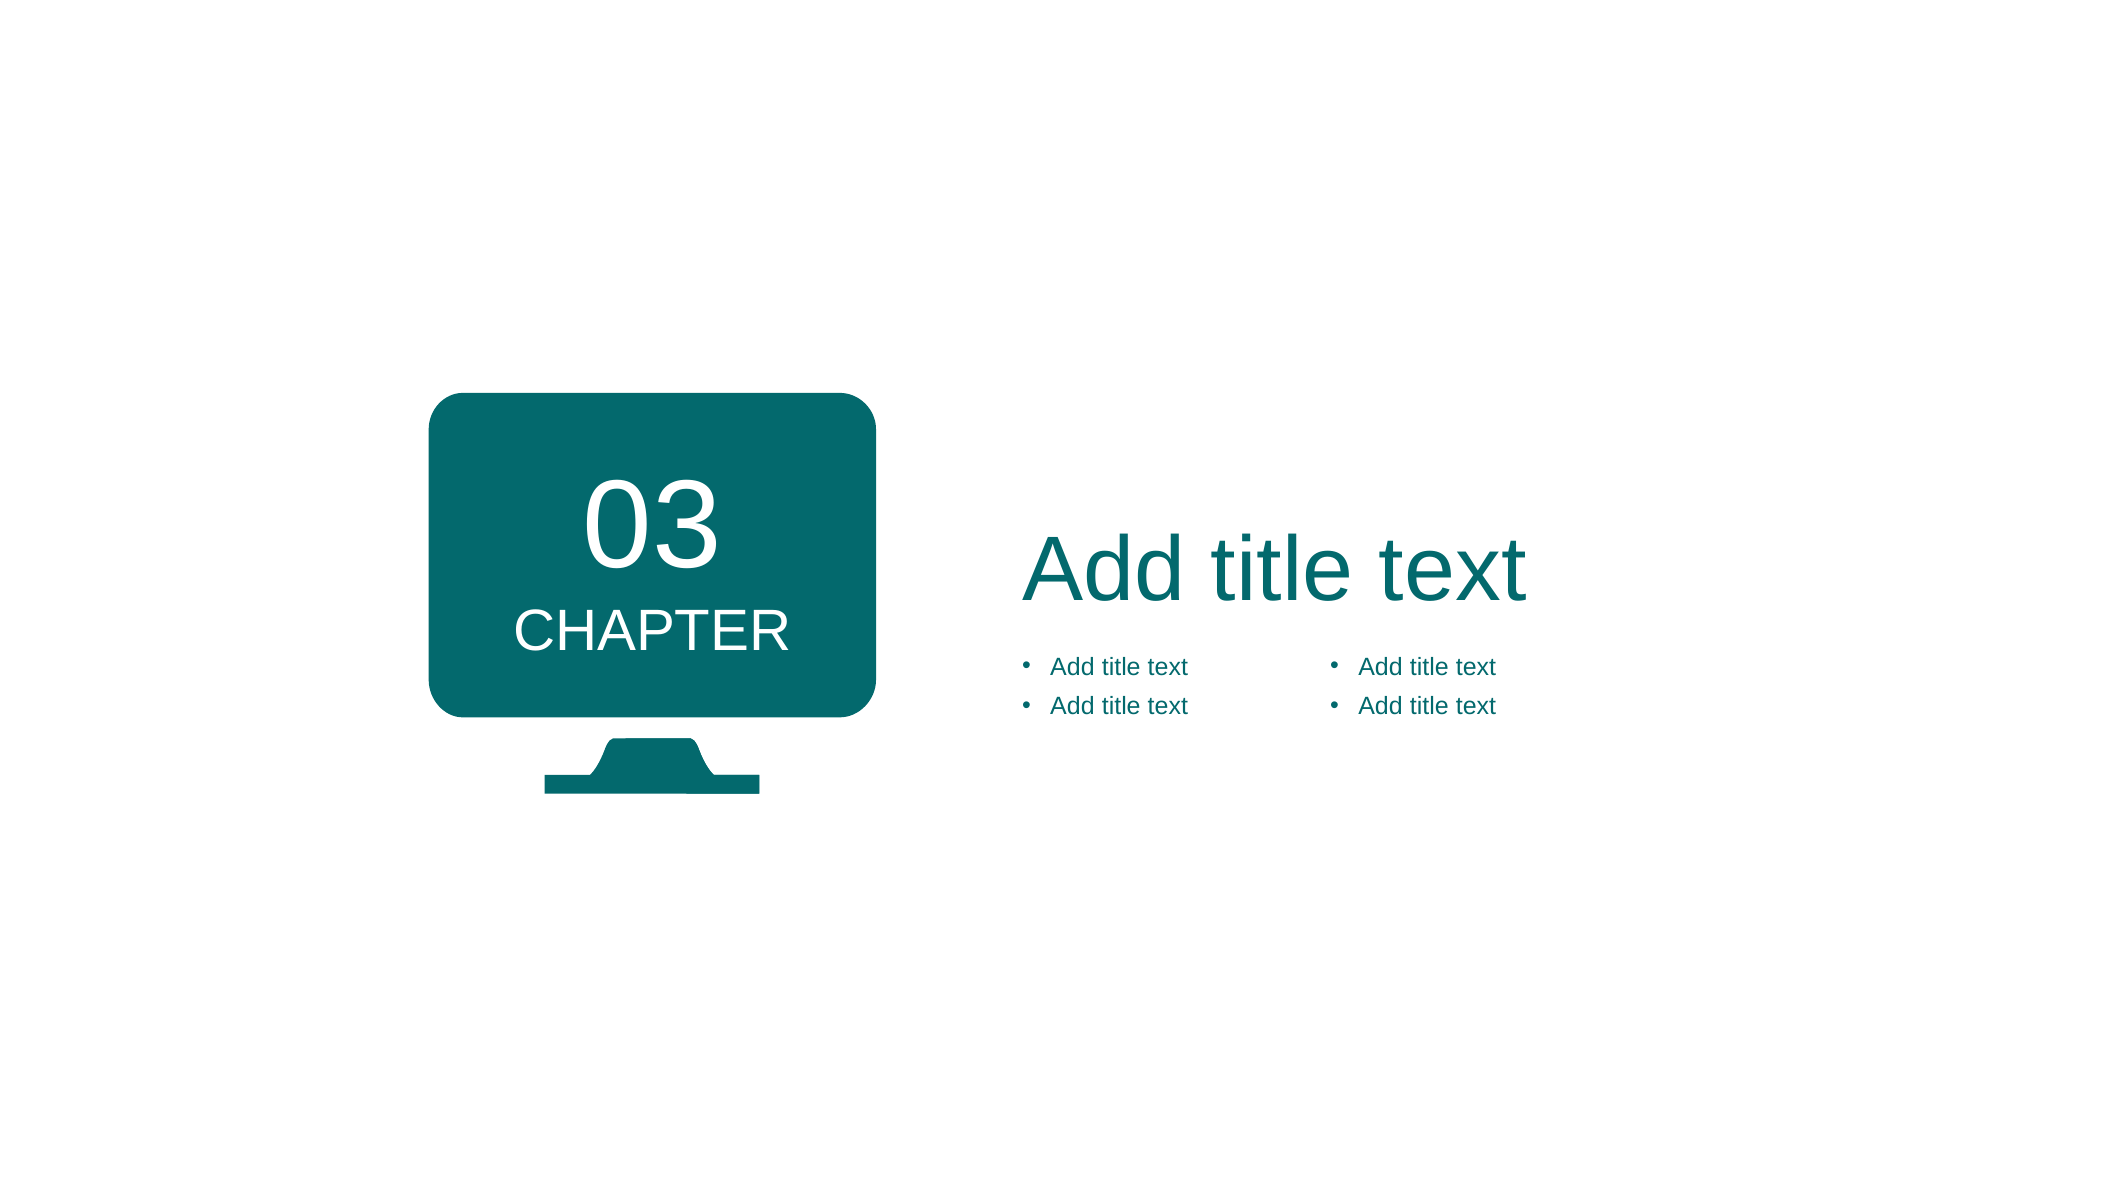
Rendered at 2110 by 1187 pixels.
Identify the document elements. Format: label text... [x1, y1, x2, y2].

text_box Add title text [1315, 682, 1512, 727]
text_box Add title text [1007, 642, 1204, 682]
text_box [428, 392, 876, 794]
text_box Add title text [1007, 682, 1204, 727]
text_box Add title text [1022, 508, 1576, 620]
text_box Add title text [1315, 642, 1512, 682]
